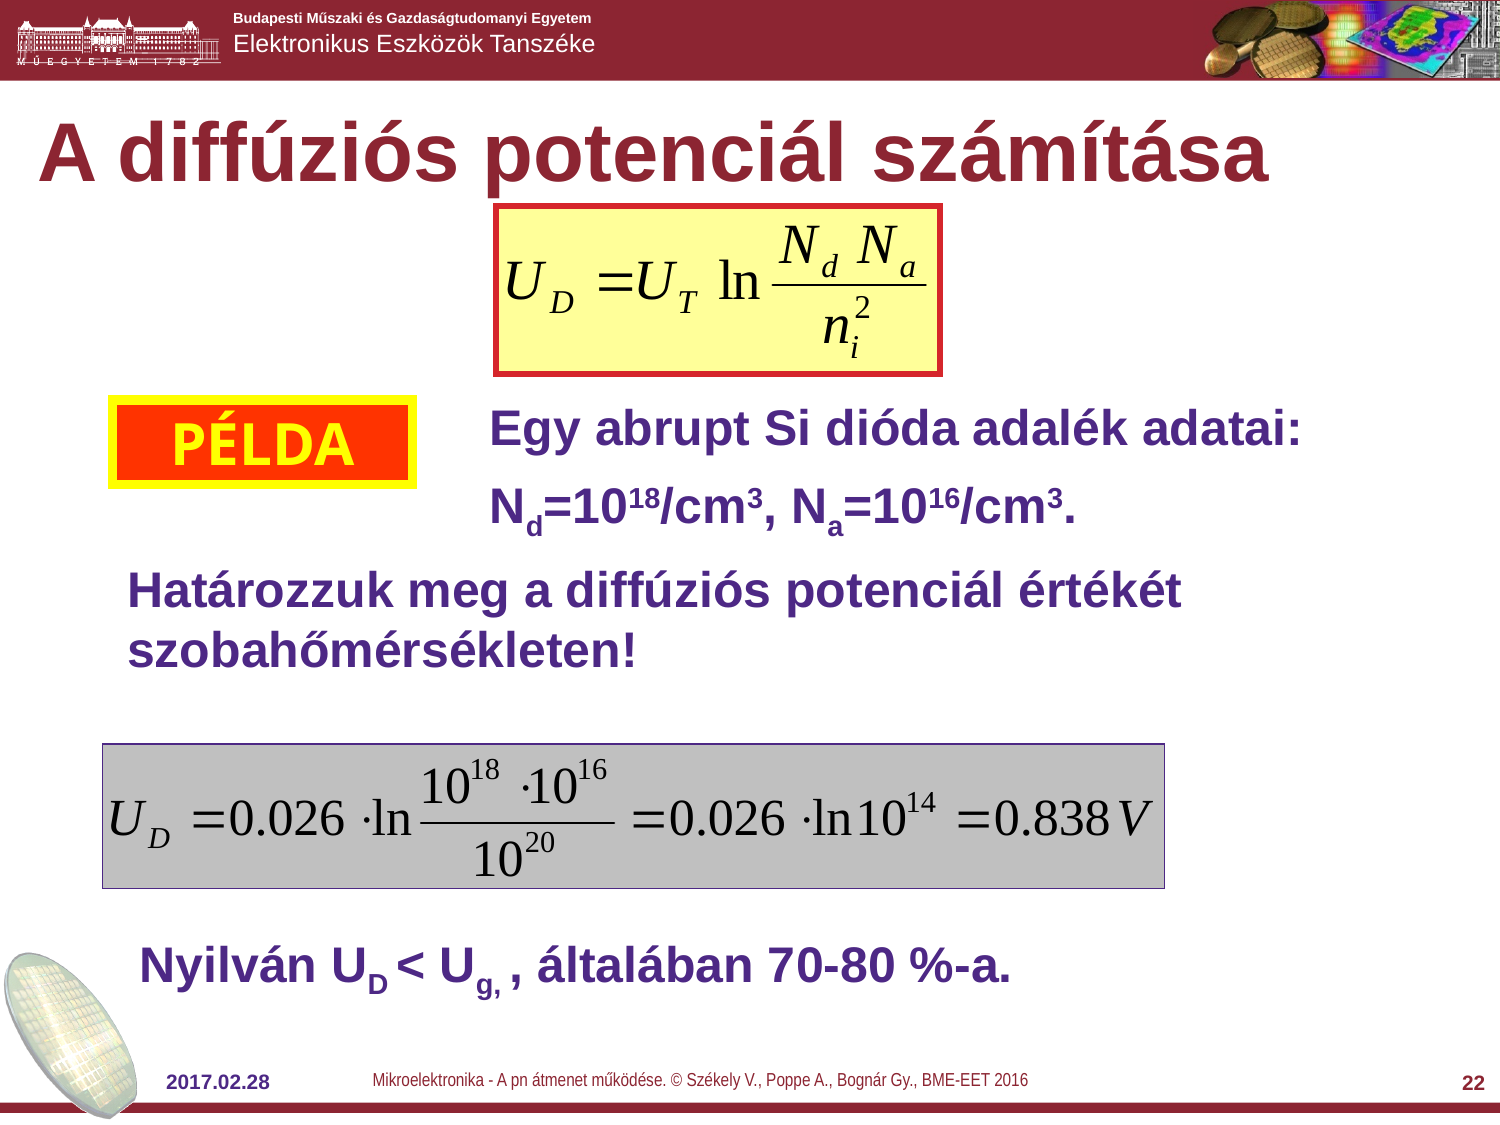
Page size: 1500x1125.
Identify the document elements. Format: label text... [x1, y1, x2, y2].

footer Mikroelektronika - A pn átmenet működése. © Székely V., Poppe A., Bognár Gy., BME-EET 2016 [357, 1060, 1346, 1109]
picture [1193, 1, 1500, 78]
text_box PÉLDA [112, 399, 413, 485]
slide_number 22 [1374, 1061, 1500, 1106]
text_box Egy abrupt Si dióda adalék adatai: Nd=1018/cm3, Na=1016/cm3. [474, 399, 1425, 543]
picture [0, 942, 140, 1125]
text_box Nyilván UD < Ug, , általában 70-80 %-a. [124, 924, 1388, 1008]
text_box Határozzuk meg a diffúziós potenciál értékét szobahőmérsékleten! [112, 549, 1438, 685]
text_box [103, 744, 1164, 889]
title A diffúziós potenciál számítása [22, 75, 1474, 221]
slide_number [151, 1060, 351, 1101]
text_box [499, 209, 938, 371]
